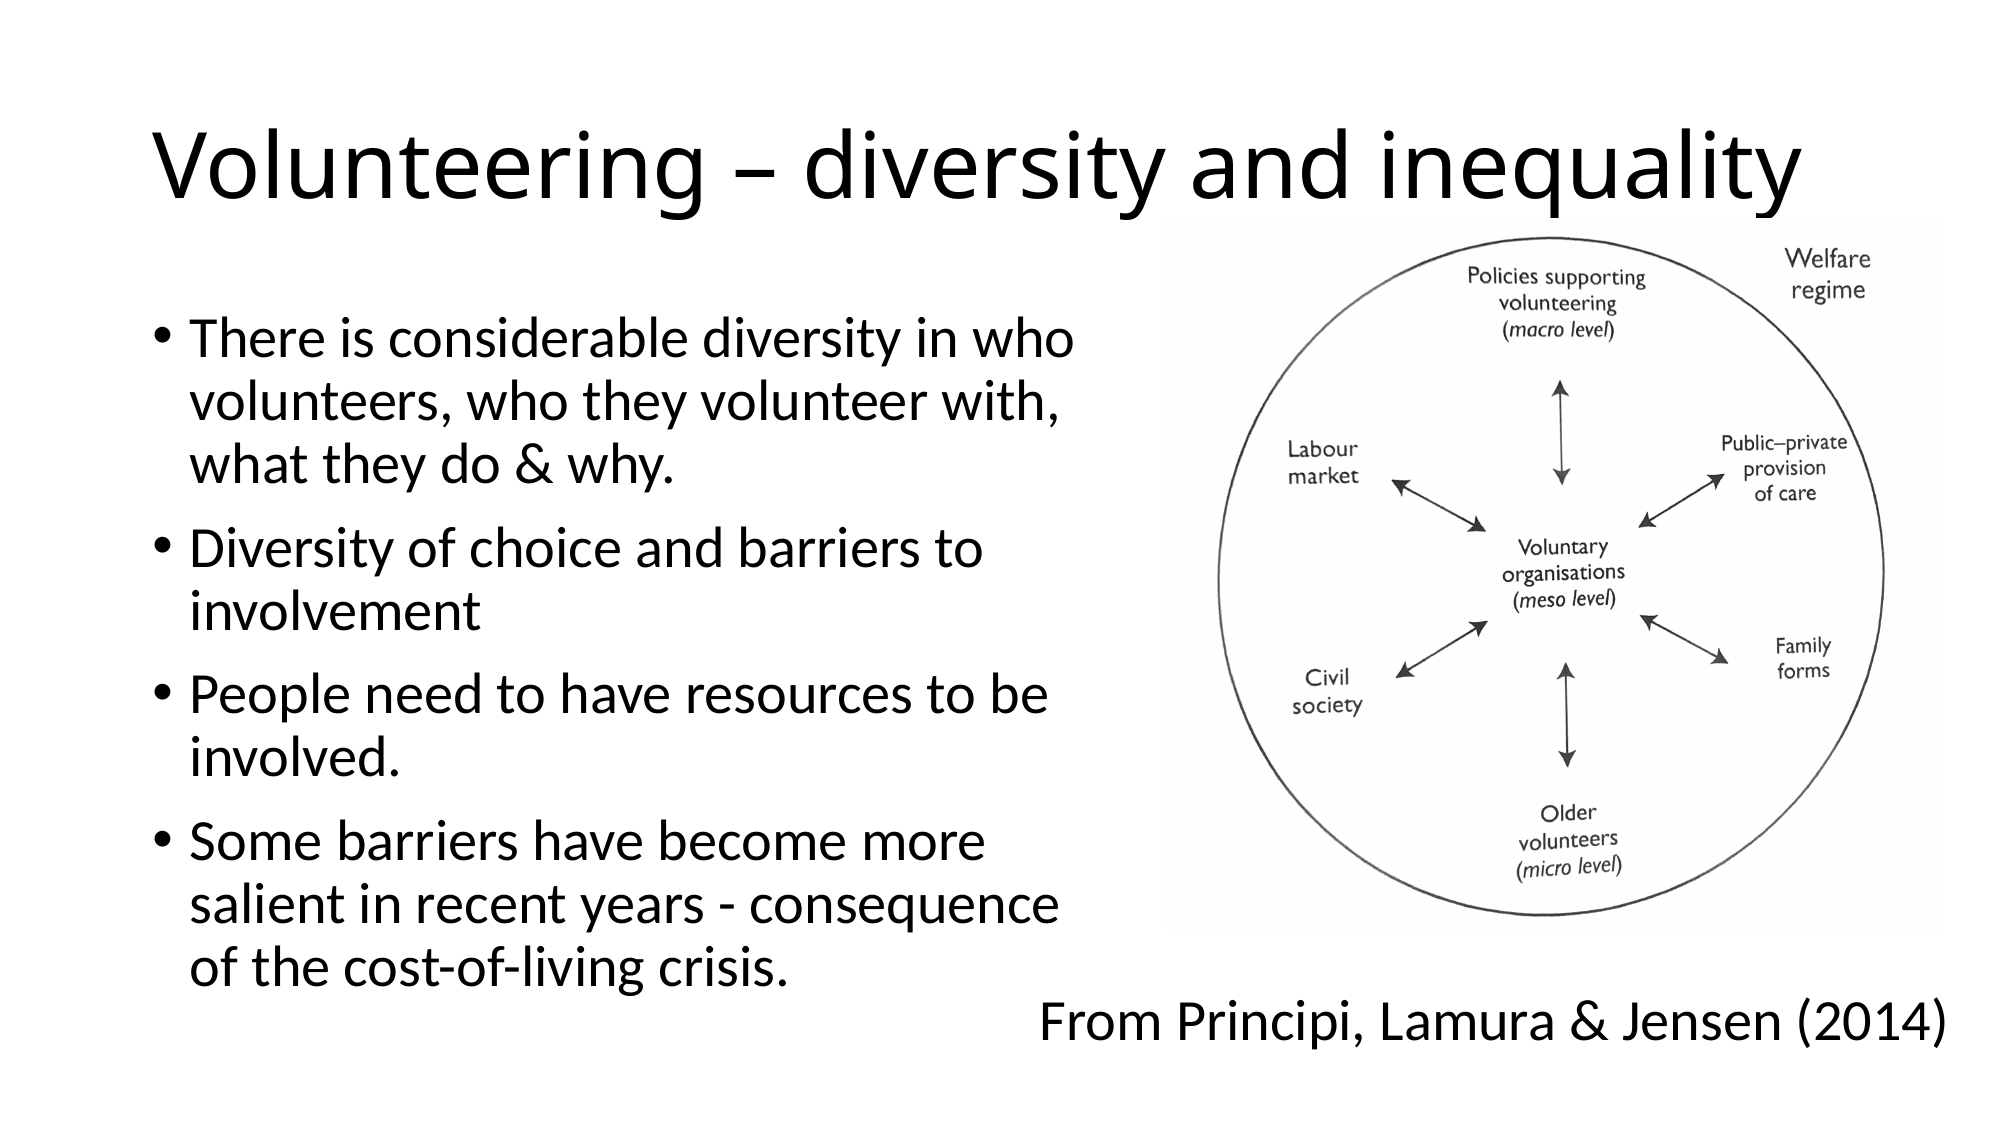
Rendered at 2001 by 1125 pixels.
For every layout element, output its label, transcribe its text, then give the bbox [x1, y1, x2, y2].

title Volunteering – diversity and inequality [137, 59, 1863, 278]
text_box From Principi, Lamura & Jensen (2014) [1024, 975, 2000, 1060]
picture [1164, 218, 1943, 933]
list There is considerable diversity in who volunteers, who they volunteer with, what they do & why. Diversity of choice and barriers to involvement People need to have resources to be involved. Some barriers have become more salient in recent years - consequence of the cost-of-living crisis. [137, 299, 1113, 1014]
